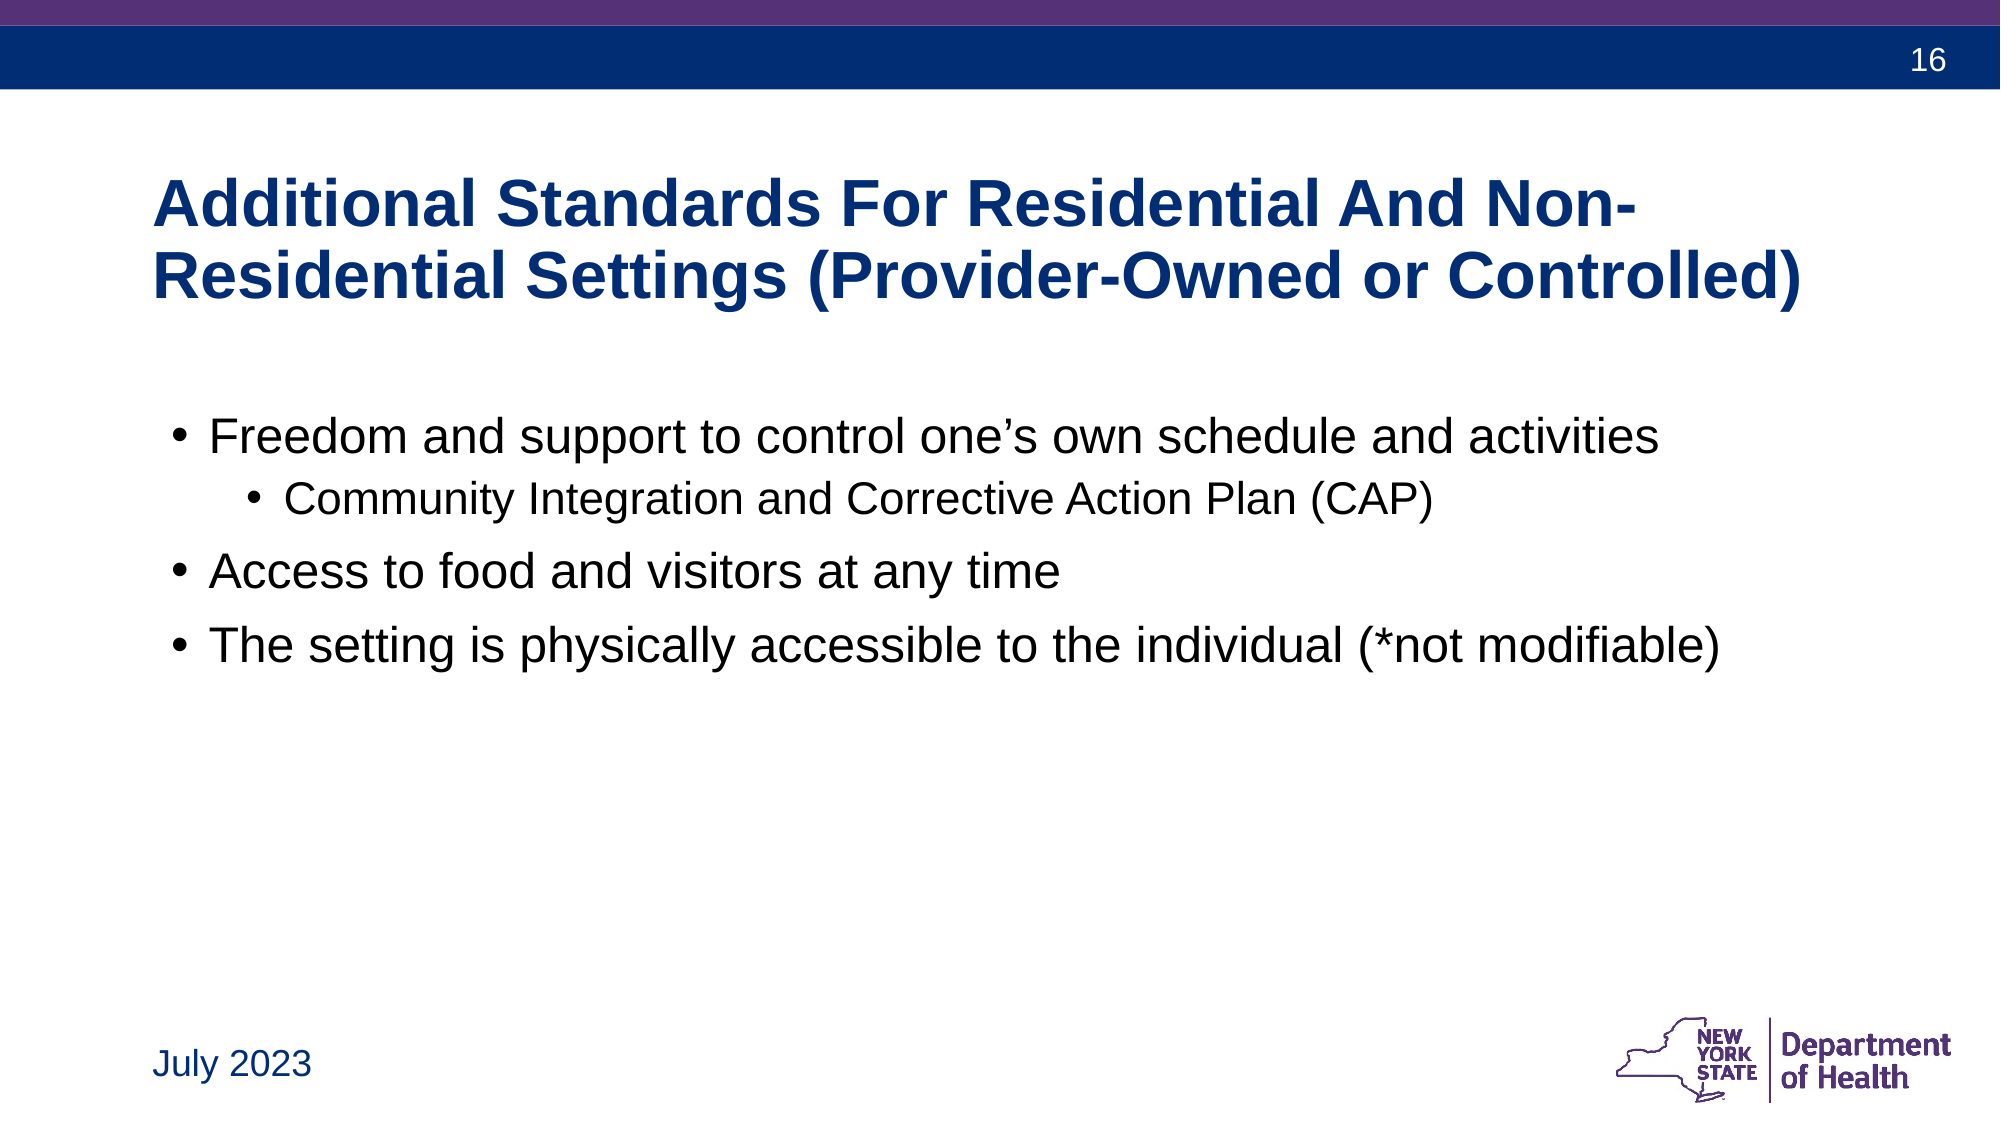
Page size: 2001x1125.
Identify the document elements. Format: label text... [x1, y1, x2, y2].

list July 2023 [137, 1036, 478, 1106]
list Freedom and support to control one’s own schedule and activities Community Integration and Corrective Action Plan (CAP) Access to food and visitors at any time The setting is physically accessible to the individual (*not modifiable) [137, 327, 1863, 1014]
title Additional Standards For Residential And Non-Residential Settings (Provider-Owned or Controlled) [137, 154, 1902, 328]
picture [1616, 1017, 1951, 1103]
